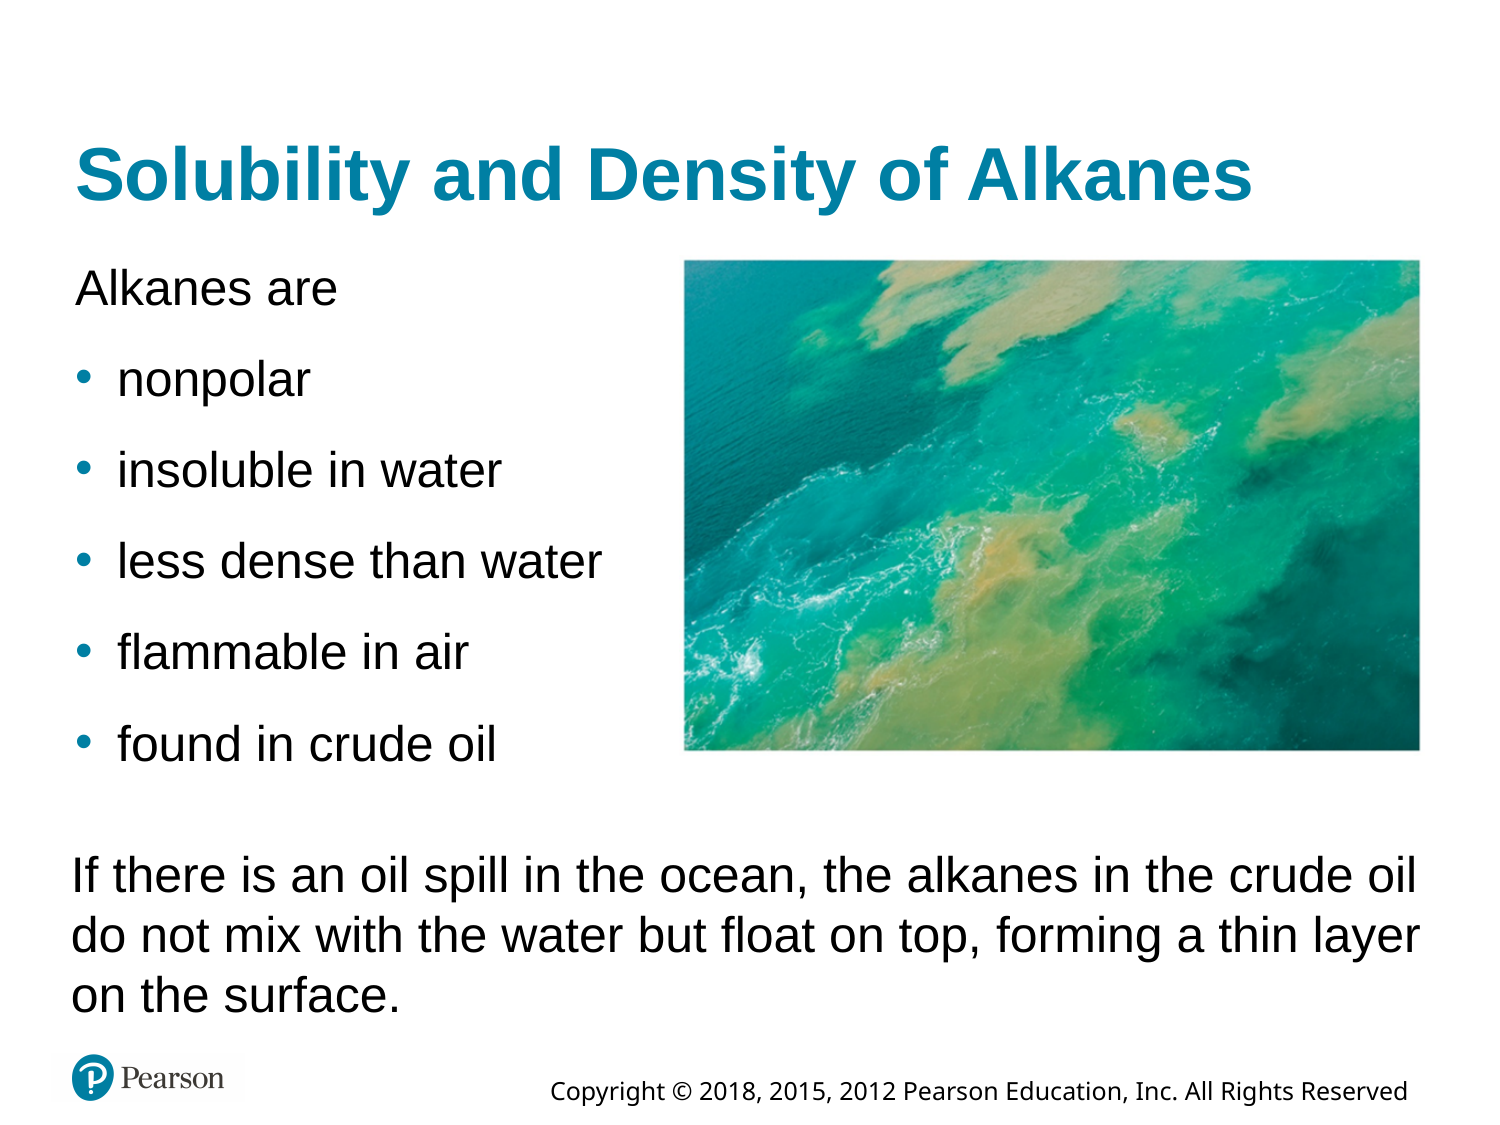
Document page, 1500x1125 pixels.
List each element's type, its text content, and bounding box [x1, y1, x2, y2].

picture [51, 1053, 245, 1102]
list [679, 254, 1426, 756]
list If there is an oil spill in the ocean, the alkanes in the crude oil do not mix with the water but float on top, forming a thin layer on the surface. [70, 842, 1426, 1041]
list Alkanes are nonpolar insoluble in water less dense than water flammable in air found in crude oil [75, 255, 638, 788]
title Solubility and Density of Alkanes [75, 35, 1425, 216]
